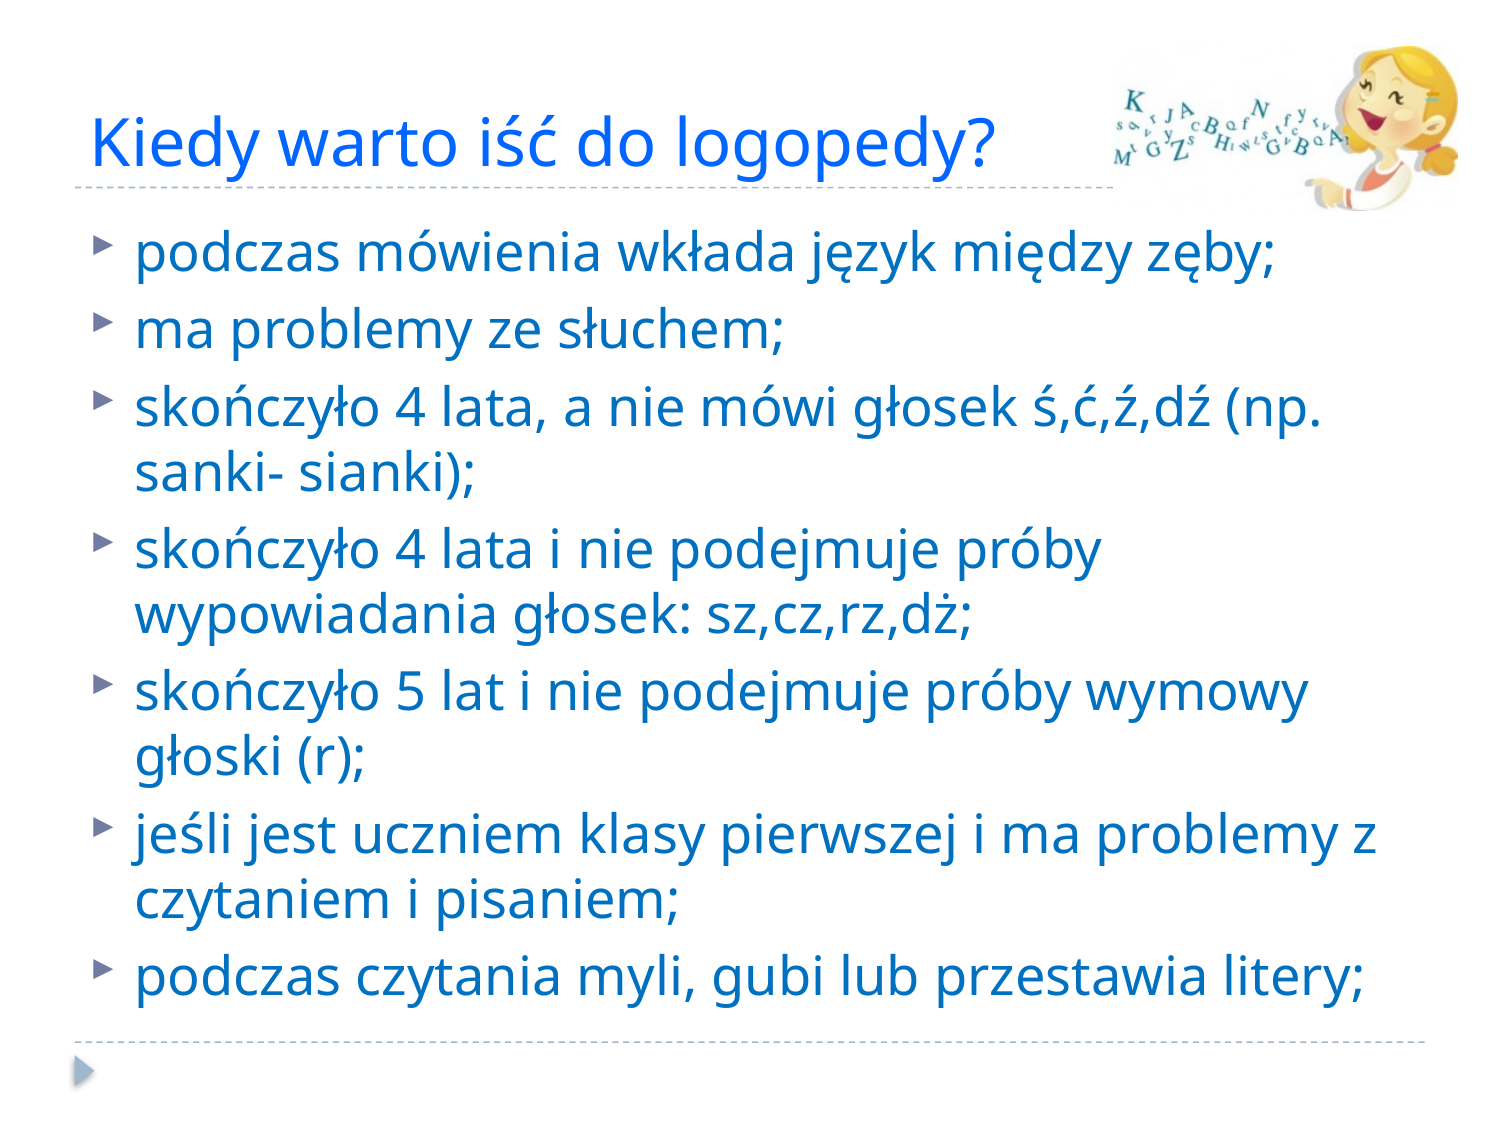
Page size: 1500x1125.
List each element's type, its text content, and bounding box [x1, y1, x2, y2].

picture [1112, 46, 1458, 212]
title Kiedy warto iść do logopedy? [75, 24, 1425, 188]
list podczas mówienia wkłada język między zęby; ma problemy ze słuchem; skończyło 4 lata, a nie mówi głosek ś,ć,ź,dź (np. sanki- sianki); skończyło 4 lata i nie podejmuje próby wypowiadania głosek: sz,cz,rz,dż; skończyło 5 lat i nie podejmuje próby wymowy głoski (r); jeśli jest uczniem klasy pierwszej i ma problemy z czytaniem i pisaniem; podczas czytania myli, gubi lub przestawia litery; [75, 209, 1425, 1020]
